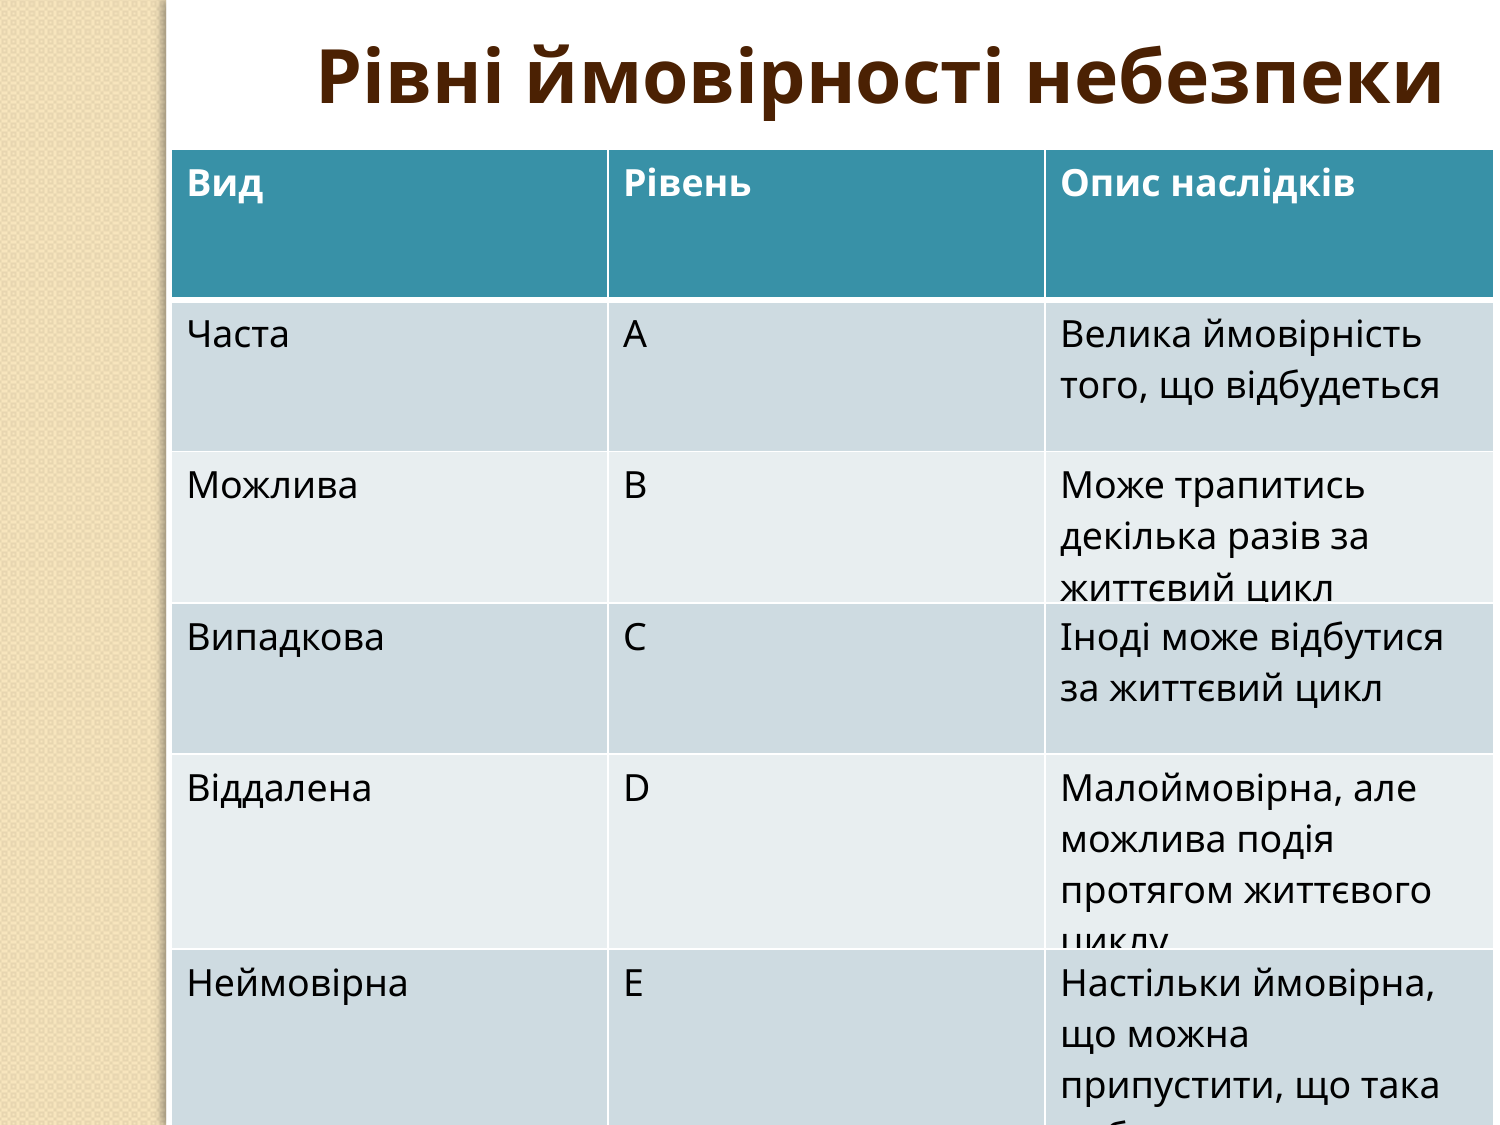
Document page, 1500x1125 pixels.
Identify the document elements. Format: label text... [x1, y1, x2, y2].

table_header Опис наслідків [1046, 150, 1493, 297]
table_cell E [609, 950, 1044, 1125]
table_cell B [609, 452, 1044, 602]
table_cell C [609, 604, 1044, 753]
table_cell Часта [172, 303, 607, 451]
table_cell Випадкова [172, 604, 607, 753]
table_cell Велика ймовірність того, що відбудеться [1046, 303, 1493, 451]
table_cell Малоймовірна, але можлива подія протягом життєвого циклу [1046, 755, 1493, 948]
table_cell Віддалена [172, 755, 607, 948]
table_cell A [609, 303, 1044, 451]
table_cell Може трапитись декілька разів за життєвий цикл [1046, 452, 1493, 602]
table_cell D [609, 755, 1044, 948]
table_cell Іноді може відбутися за життєвий цикл [1046, 604, 1493, 753]
table_header Вид [172, 150, 607, 297]
table_cell Можлива [172, 452, 607, 602]
table_cell Неймовірна [172, 950, 607, 1125]
table_cell Настільки ймовірна, що можна припустити, що така небезпека не відбудеться [1046, 950, 1493, 1125]
table_header Рівень [609, 150, 1044, 297]
text_box Рівні ймовірності небезпеки [301, 21, 1483, 127]
